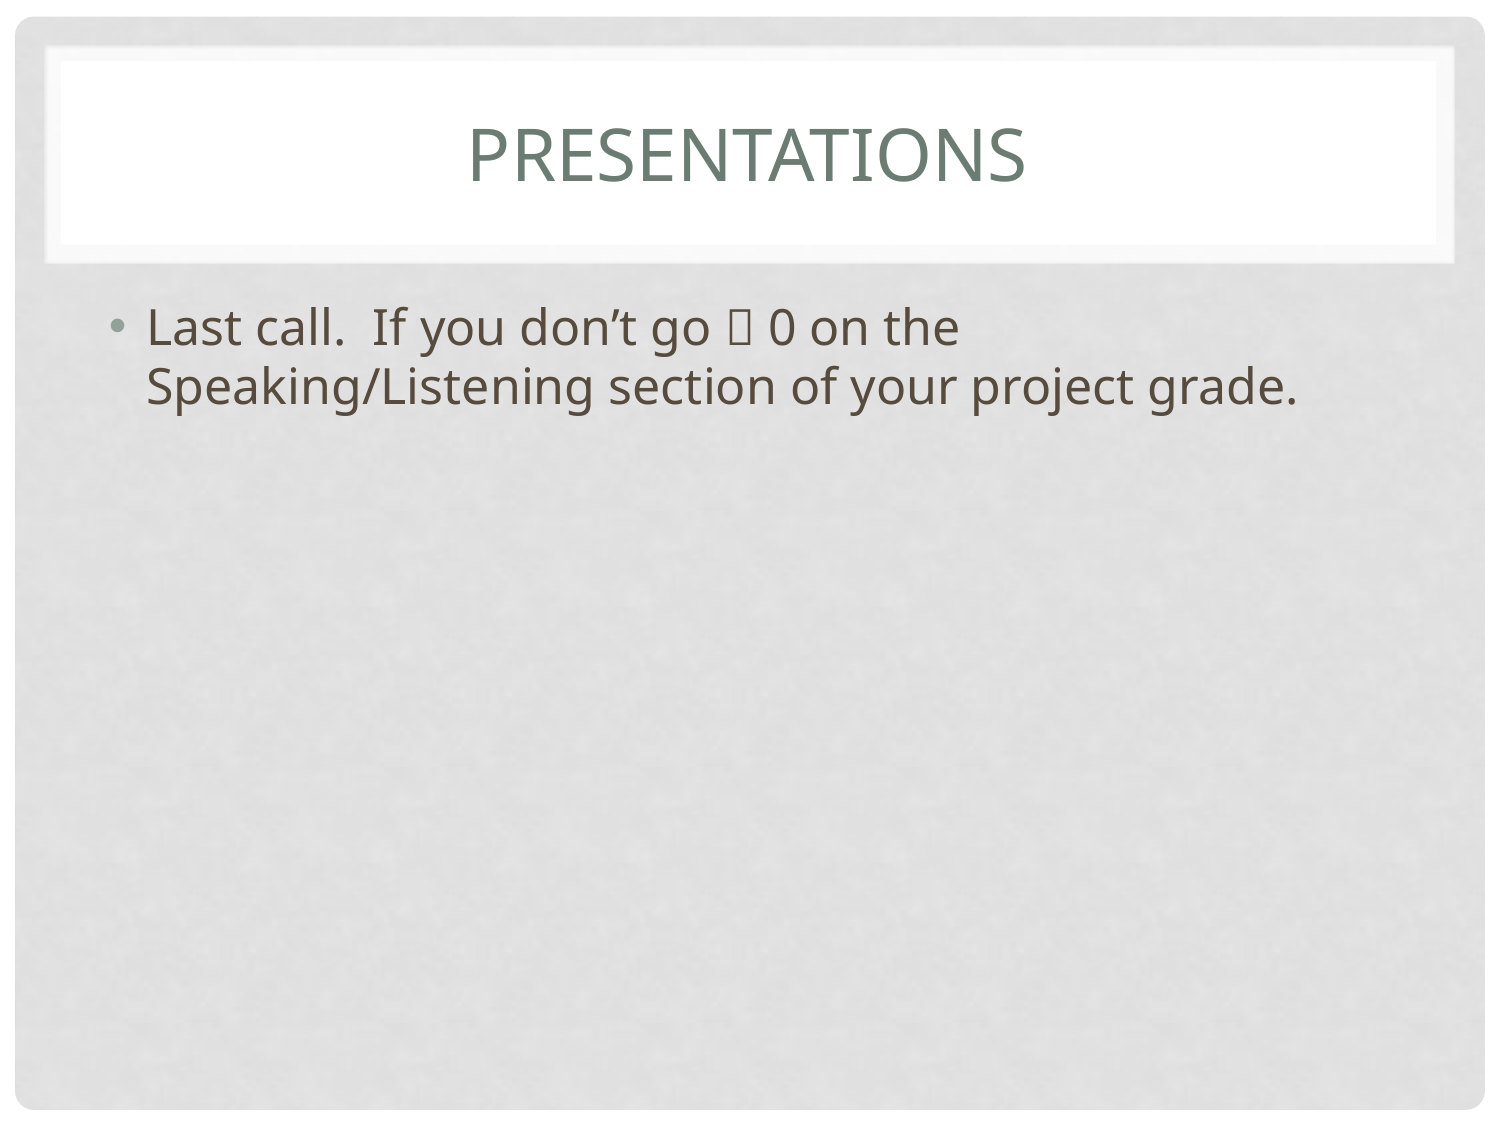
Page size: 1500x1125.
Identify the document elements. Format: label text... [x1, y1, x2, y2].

title Presentations [69, 66, 1425, 238]
list Last call. If you don’t go  0 on the Speaking/Listening section of your project grade. [75, 287, 1425, 1005]
